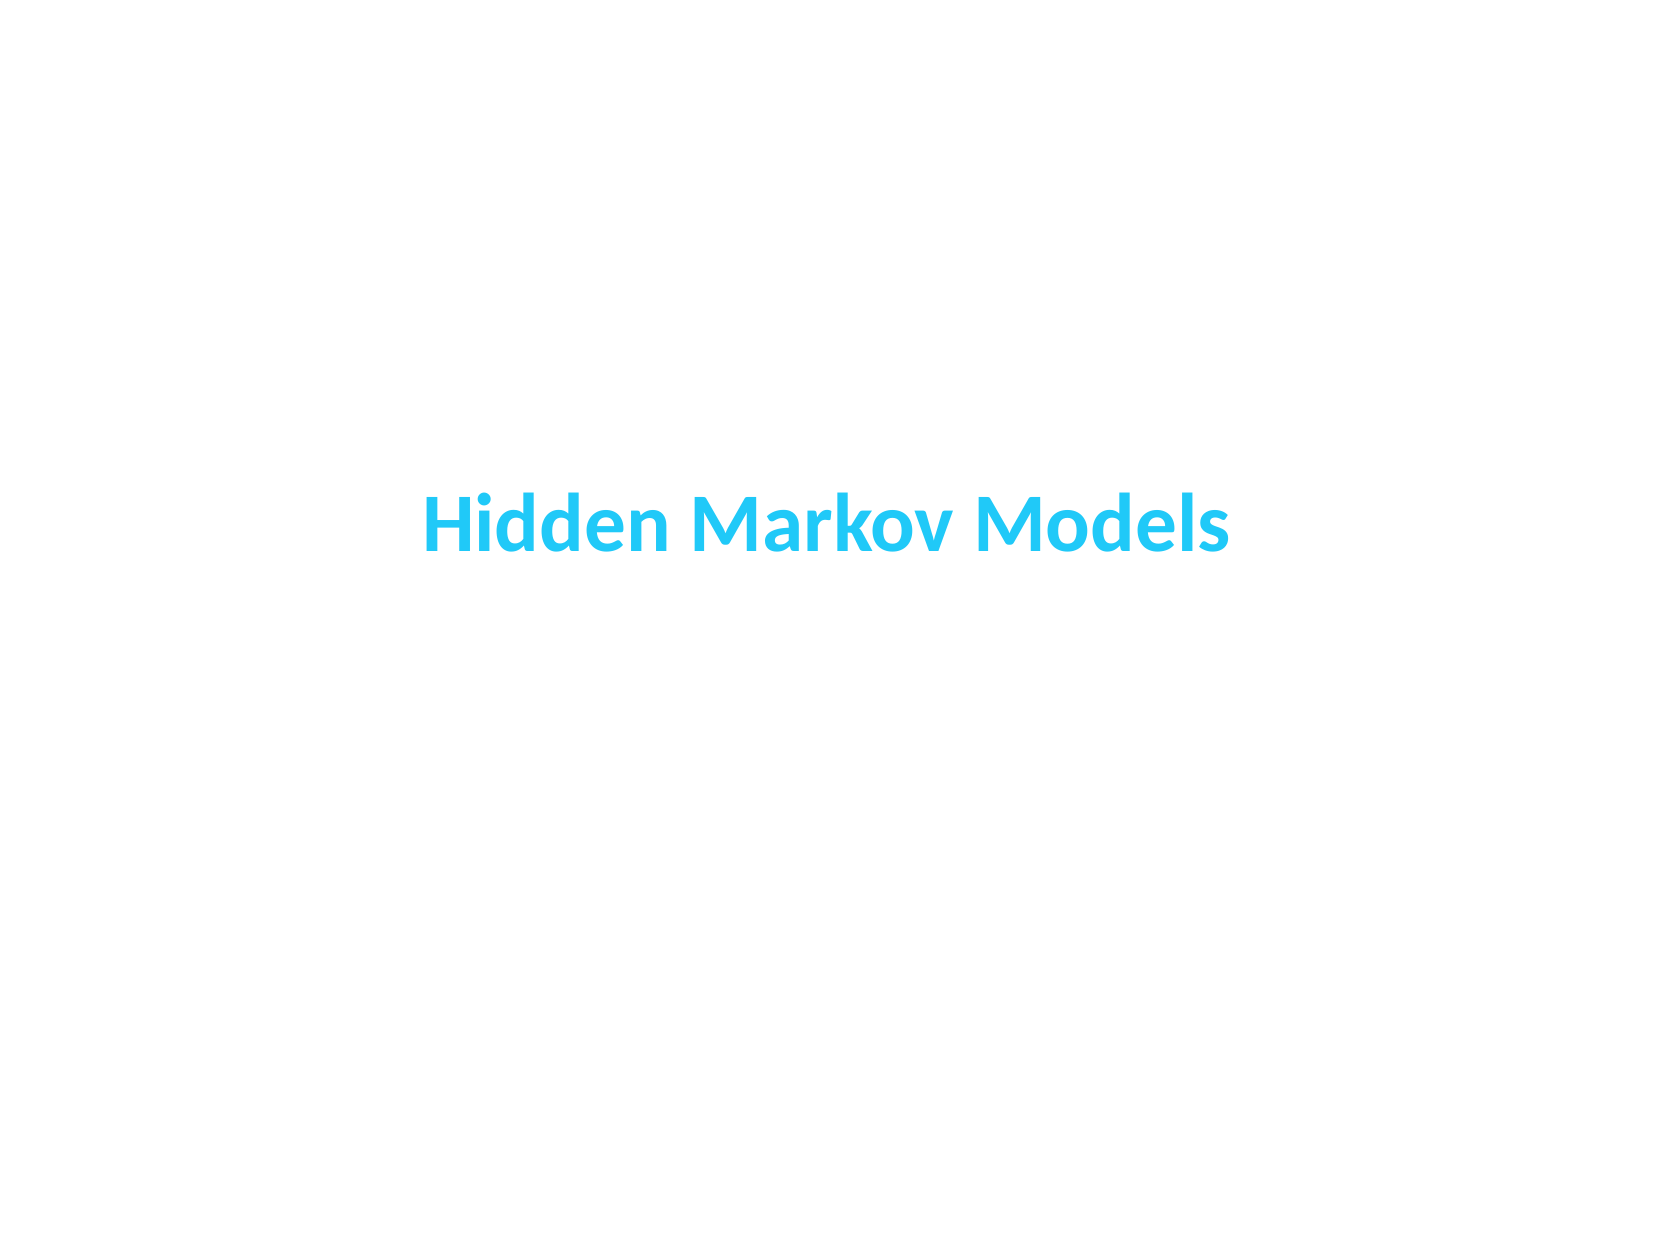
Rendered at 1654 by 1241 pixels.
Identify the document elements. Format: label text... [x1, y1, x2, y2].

title Hidden Markov Models [123, 385, 1530, 651]
